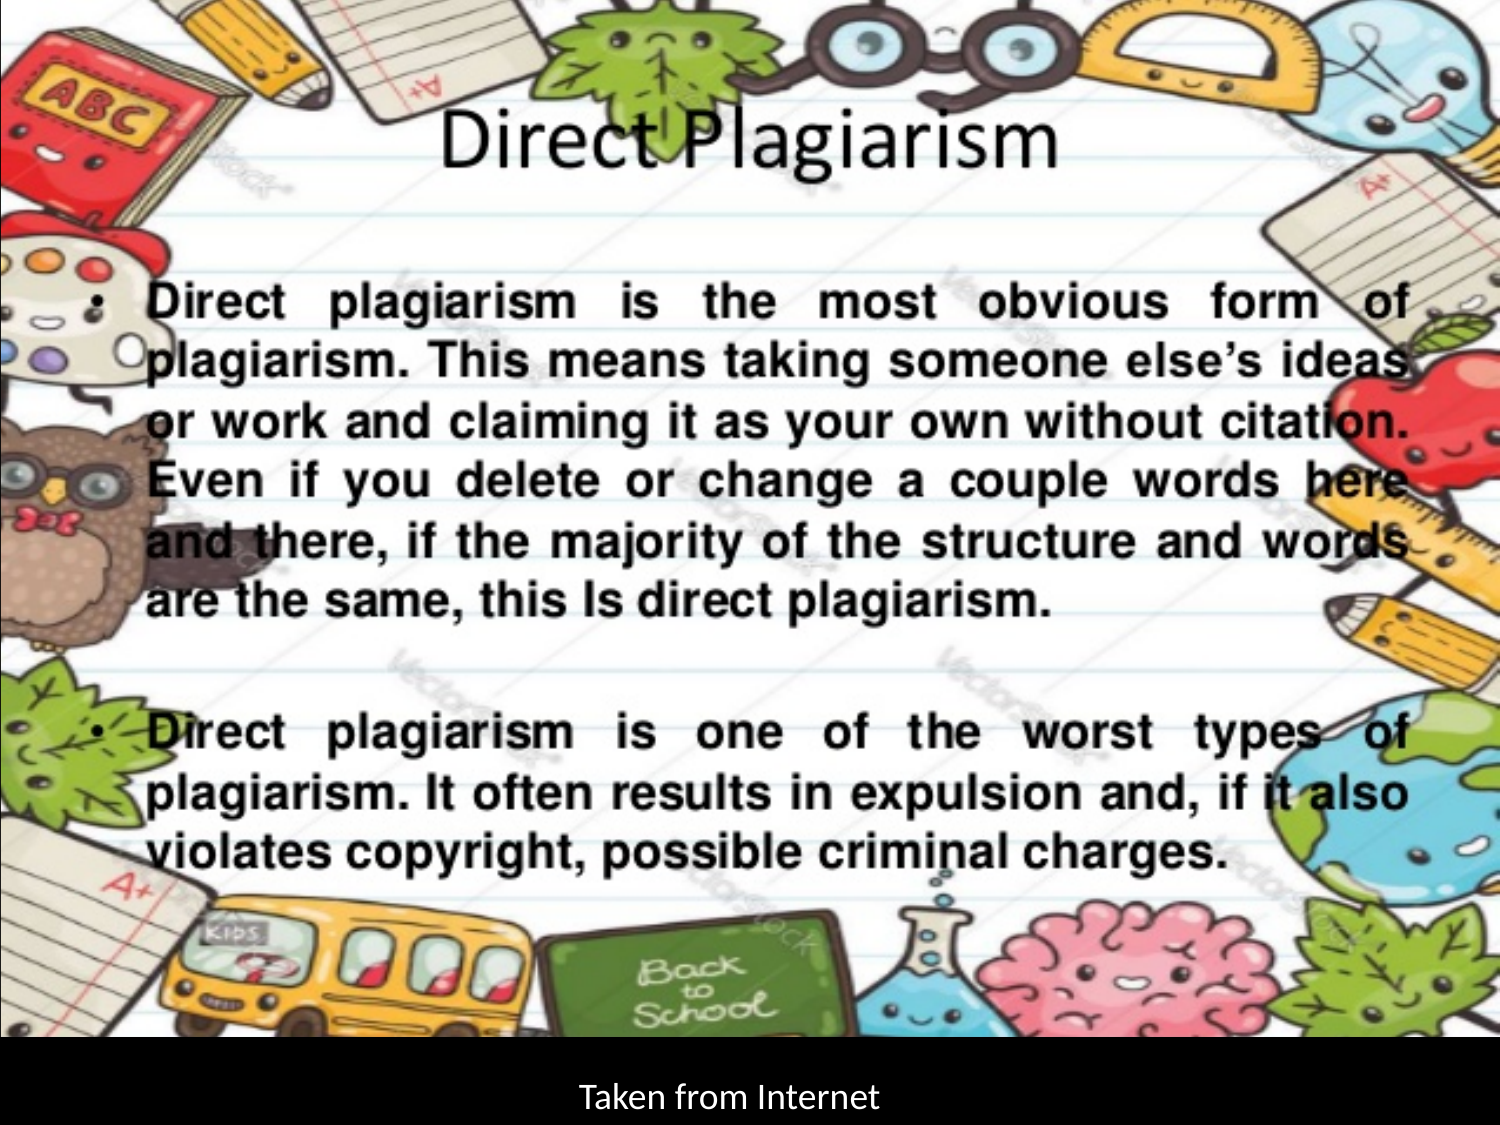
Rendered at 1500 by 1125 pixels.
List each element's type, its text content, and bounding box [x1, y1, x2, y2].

text_box Taken from Internet [564, 1064, 896, 1125]
picture [0, 0, 1500, 1037]
